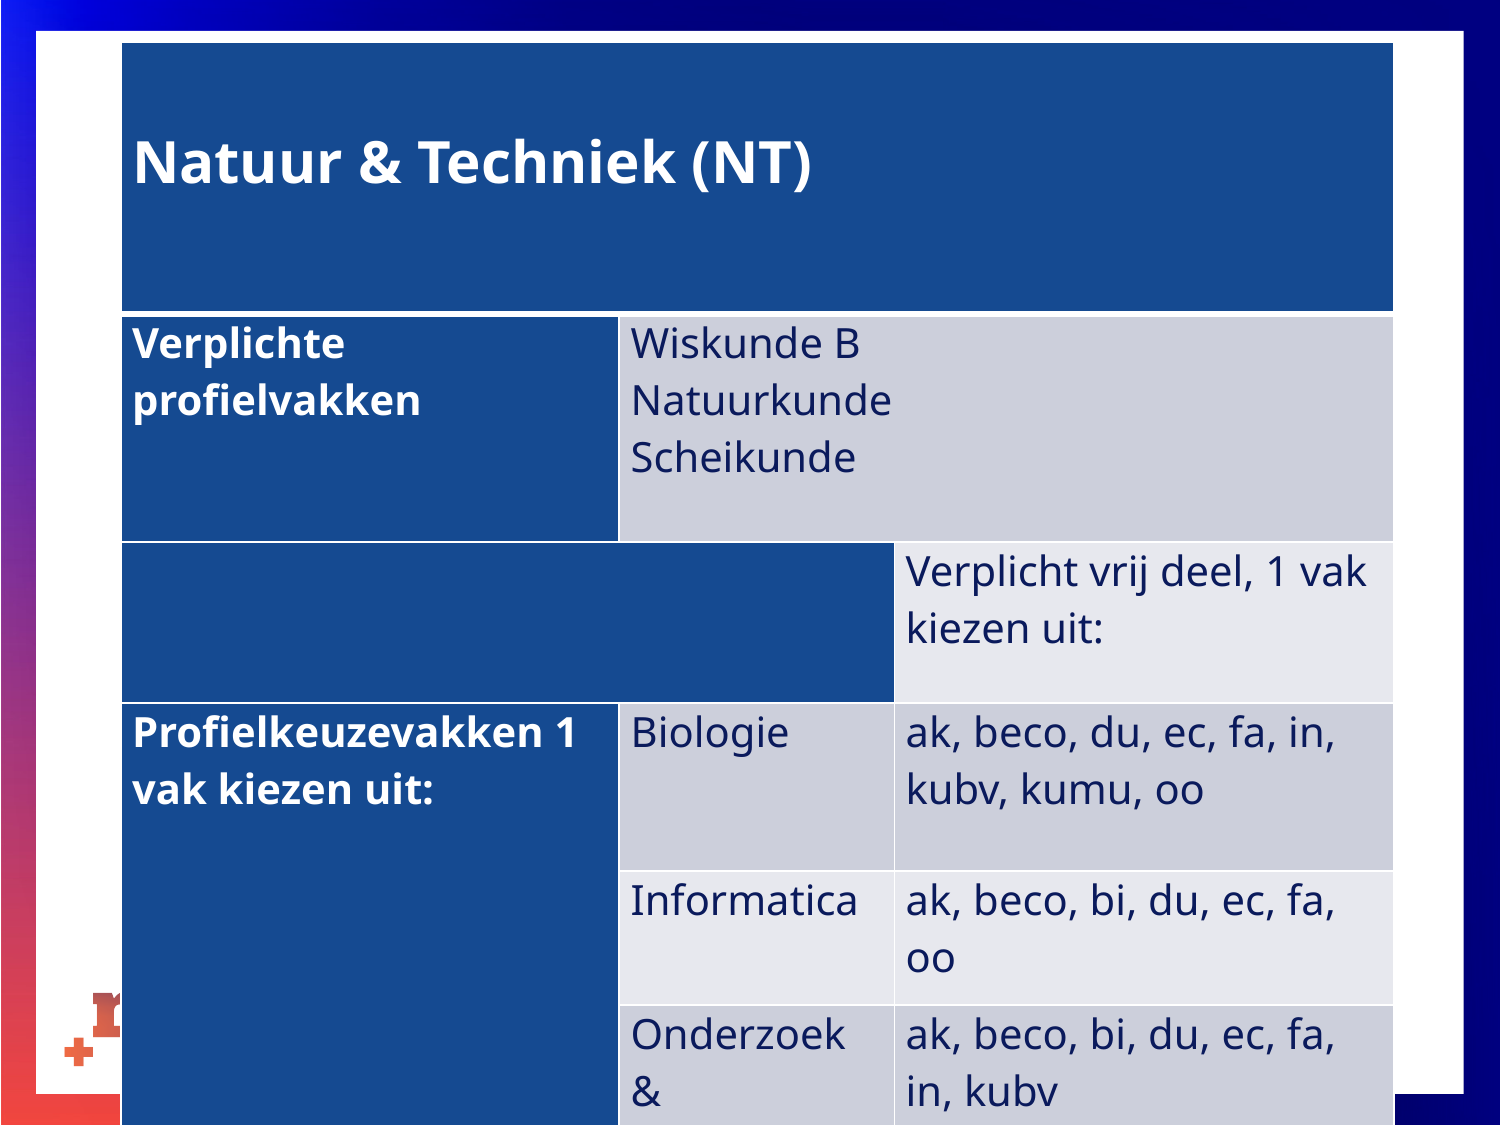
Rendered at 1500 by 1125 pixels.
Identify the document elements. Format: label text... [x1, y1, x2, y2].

table_cell ak, beco, bi, du, ec, fa, oo [895, 872, 1393, 1004]
table_cell Profielkeuzevakken 1 vak kiezen uit: [122, 704, 618, 1125]
picture [2, 0, 1500, 1125]
table_cell Onderzoek & Ontwerpen [620, 1006, 894, 1125]
table_cell Wiskunde B Natuurkunde Scheikunde [620, 317, 1393, 541]
table_cell ak, beco, du, ec, fa, in, kubv, kumu, oo [895, 704, 1393, 870]
table_header Natuur & Techniek (NT) [122, 43, 1393, 311]
table_cell Biologie [620, 704, 894, 870]
table_cell ak, beco, bi, du, ec, fa, in, kubv [895, 1006, 1393, 1125]
table_cell Informatica [620, 872, 894, 1004]
table_cell Verplichte profielvakken [122, 317, 618, 541]
table_cell Verplicht vrij deel, 1 vak kiezen uit: [895, 543, 1393, 702]
table_cell [122, 543, 894, 702]
picture [59, 982, 120, 1077]
